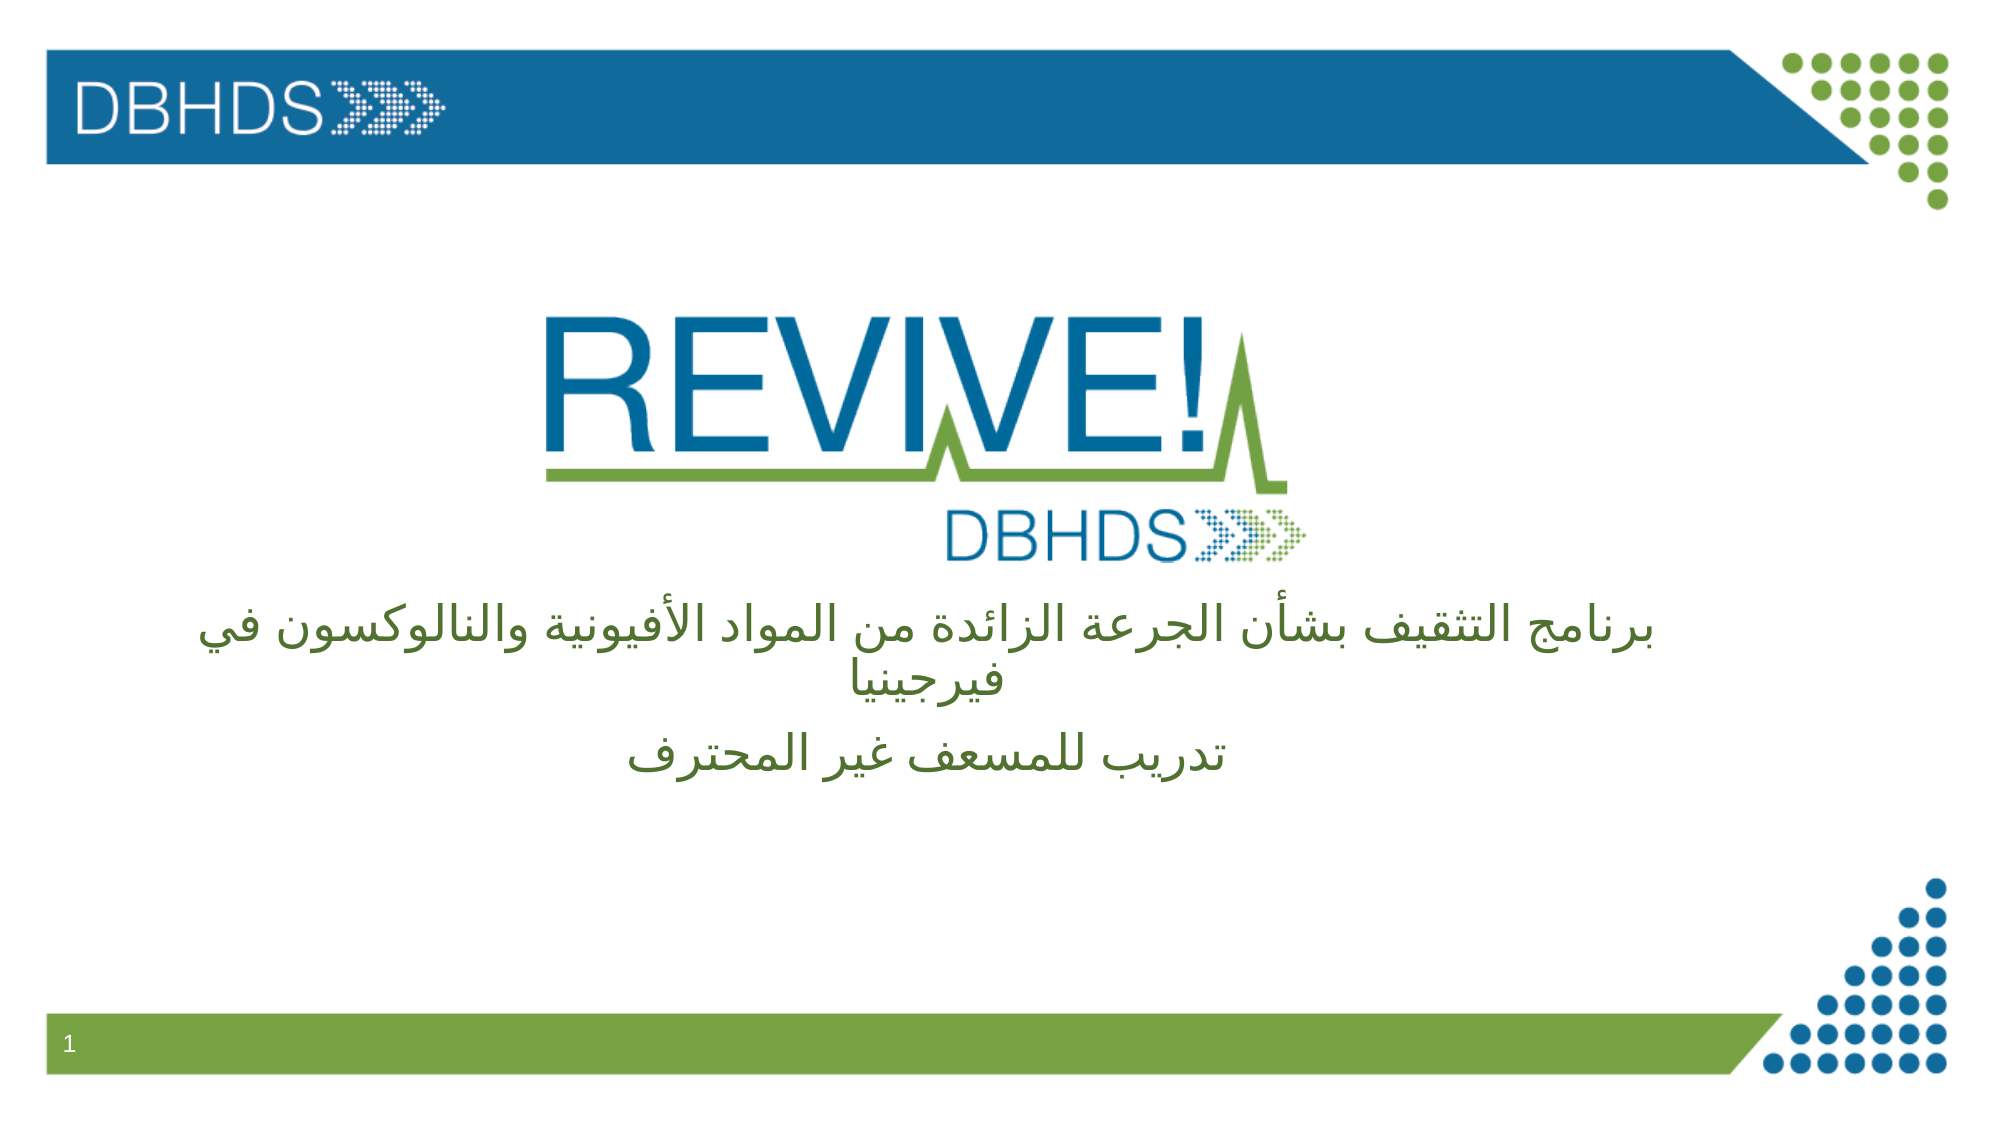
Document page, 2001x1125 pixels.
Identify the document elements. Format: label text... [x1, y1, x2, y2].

slide_number 1 [47, 1012, 249, 1073]
picture [0, 0, 2001, 1125]
subtitle برنامج التثقيف بشأن الجرعة الزائدة من المواد الأفيونية والنالوكسون في فيرجينيا تدريب للمسعف غير المحترف [104, 590, 1750, 863]
